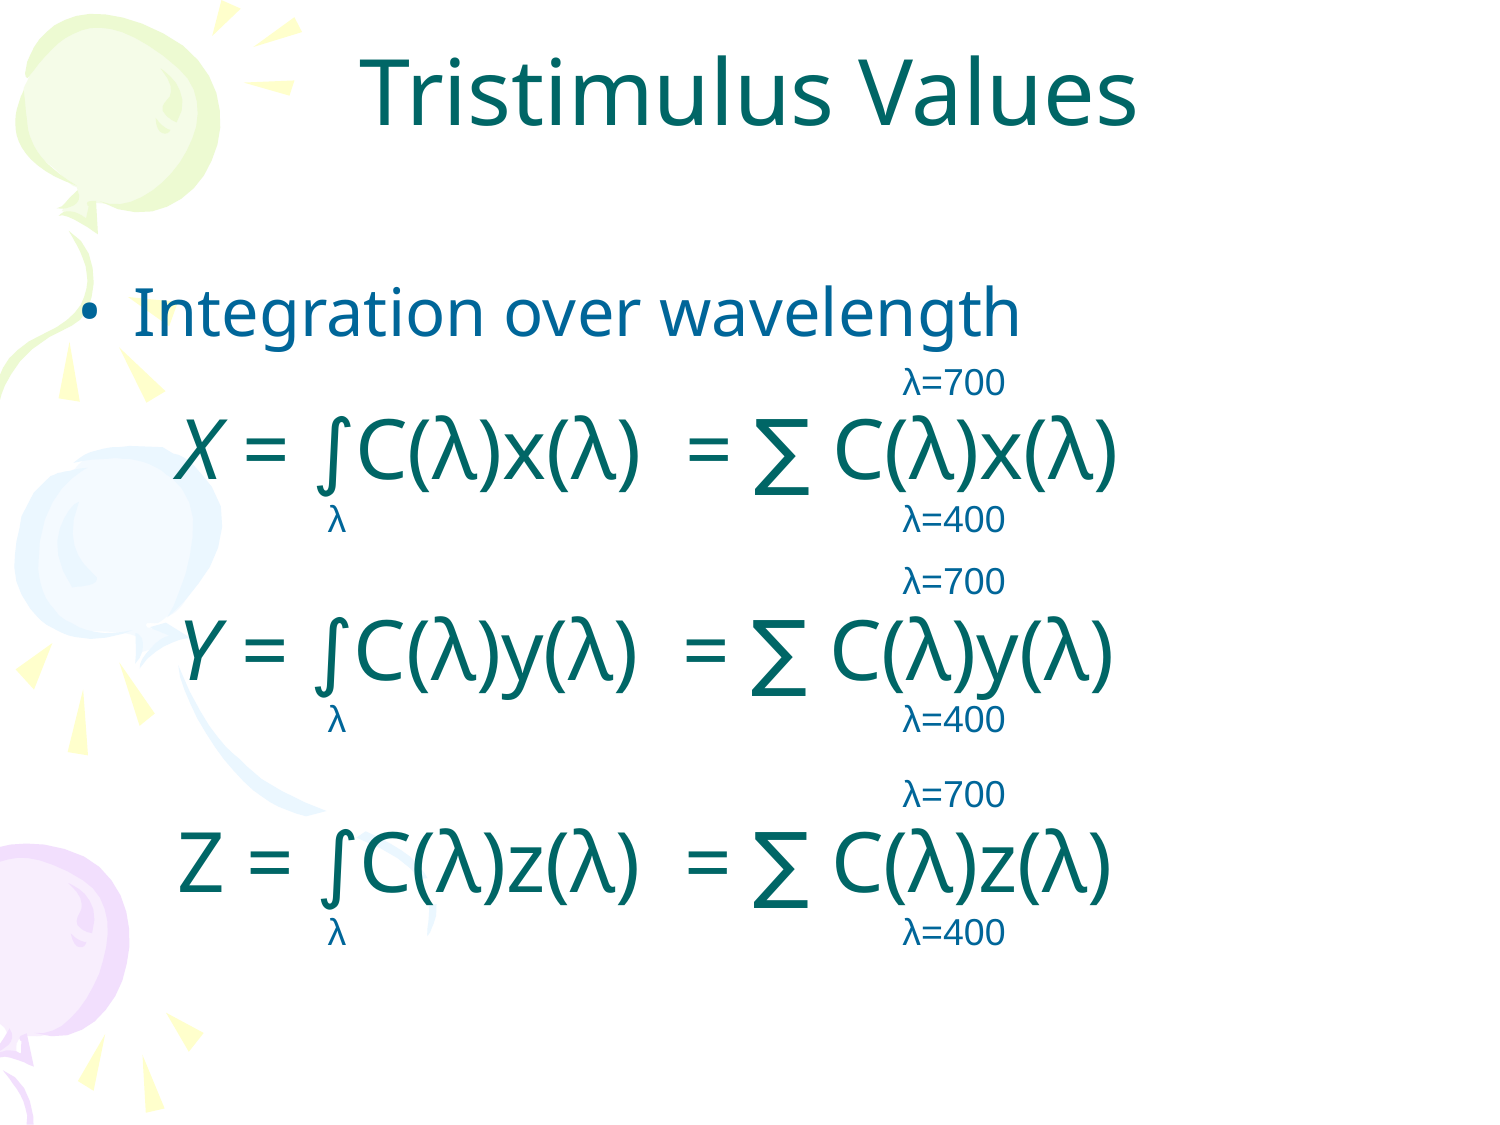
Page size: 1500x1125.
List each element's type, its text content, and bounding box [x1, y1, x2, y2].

list Integration over wavelength [62, 262, 1463, 363]
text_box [162, 549, 1229, 748]
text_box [162, 762, 1219, 961]
title Tristimulus Values [0, 0, 1500, 154]
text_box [162, 349, 1232, 548]
